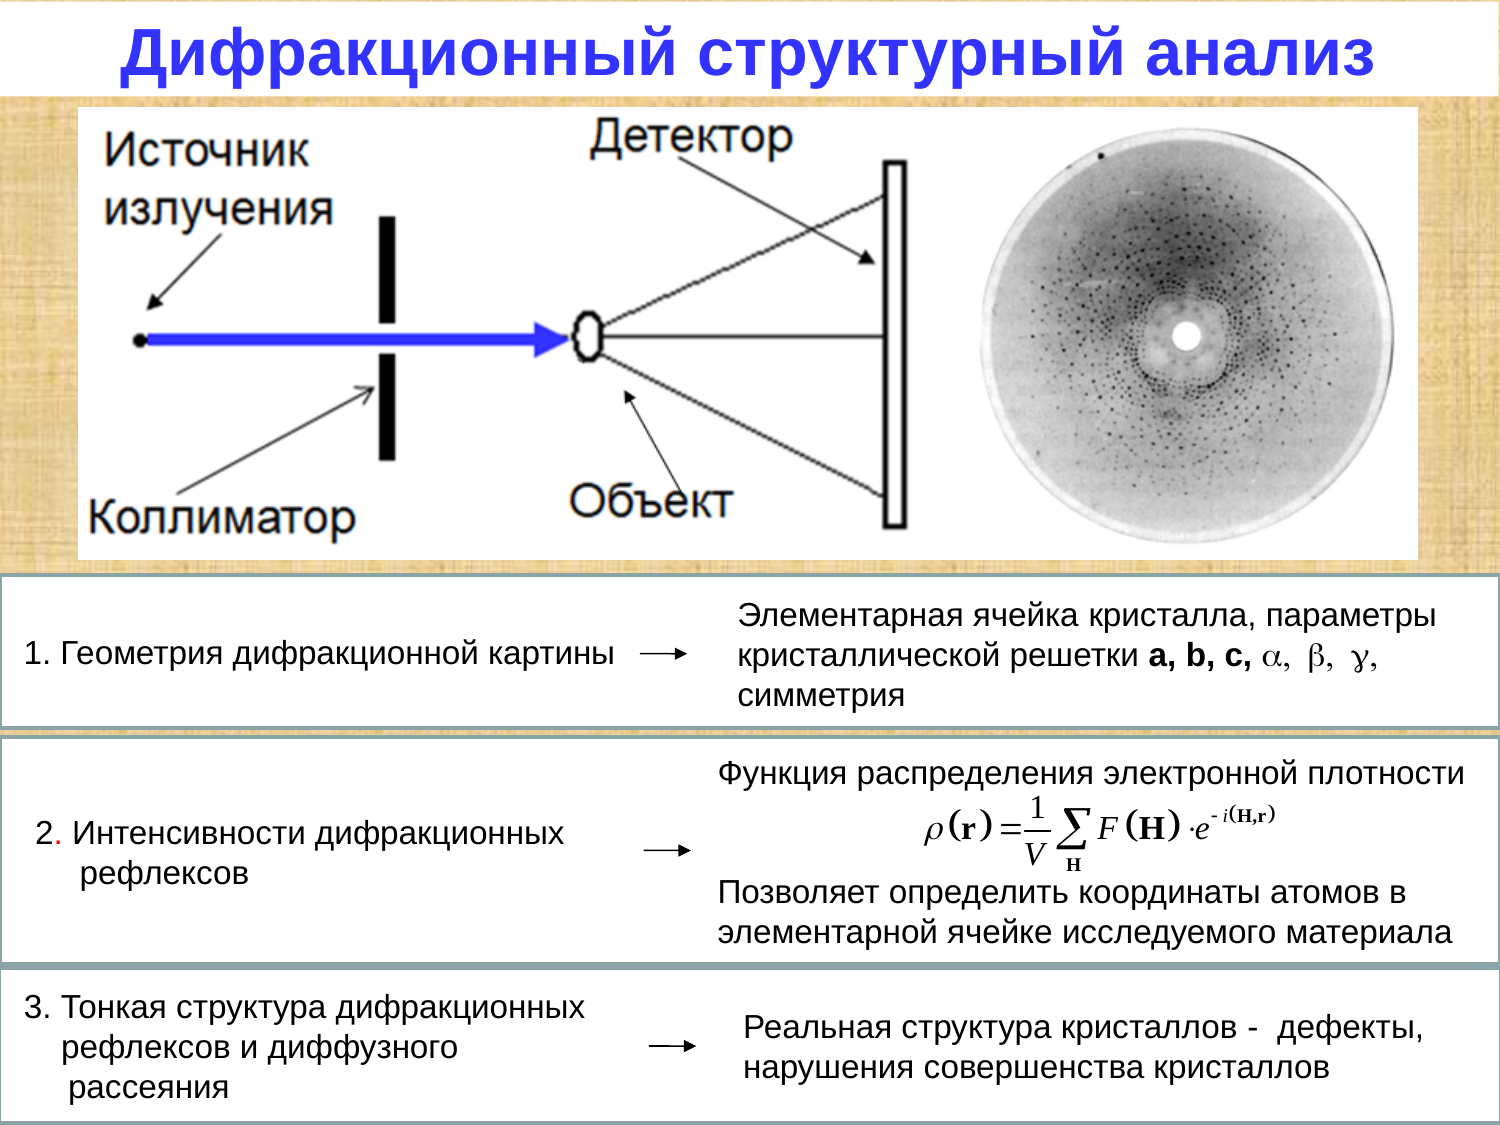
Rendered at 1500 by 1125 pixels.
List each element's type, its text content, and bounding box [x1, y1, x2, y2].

text_box Дифракционный структурный анализ [0, 1, 1499, 97]
text_box [0, 966, 1500, 1125]
text_box 3. Тонкая структура дифракционных рефлексов и диффузного рассеяния [9, 977, 614, 1113]
picture [0, 0, 1500, 573]
text_box [0, 735, 1500, 966]
text_box [643, 844, 691, 857]
text_box [648, 1039, 697, 1053]
text_box 1. Геометрия дифракционной картины [8, 623, 632, 679]
picture [0, 730, 1500, 735]
text_box 2. Интенсивности дифракционных рефлексов [20, 804, 628, 899]
text_box Элементарная ячейка кристалла, параметры кристаллической решетки a, b, c, a, b, g, симметрия [722, 585, 1465, 721]
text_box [917, 785, 1280, 879]
text_box [639, 647, 688, 660]
text_box Реальная структура кристаллов - дефекты, нарушения совершенства кристаллов [728, 997, 1476, 1093]
text_box [0, 573, 1500, 730]
text_box Функция распределения электронной плотности Позволяет определить координаты атомов в элементарной ячейке исследуемого материала [702, 743, 1495, 958]
